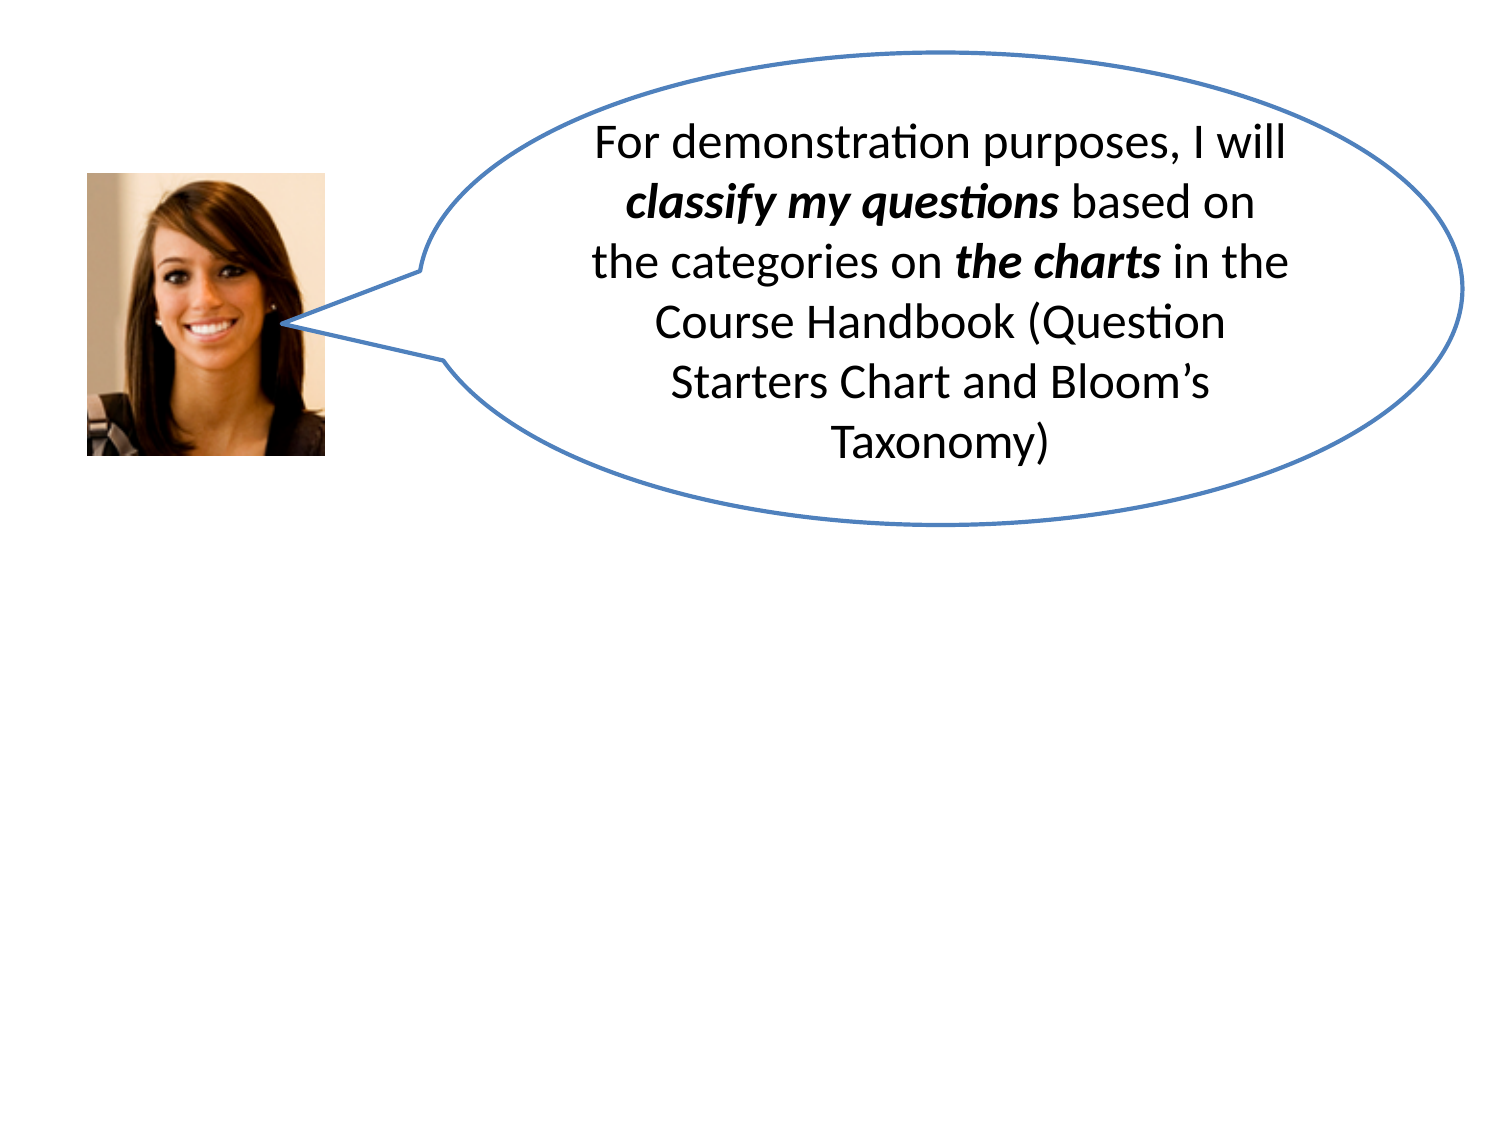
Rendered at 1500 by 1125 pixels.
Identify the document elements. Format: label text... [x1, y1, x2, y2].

text_box For demonstration purposes, I will classify my questions based on the categories on the charts in the Course Handbook (Question Starters Chart and Bloom’s Taxonomy) [329, 50, 1465, 528]
picture [87, 173, 326, 456]
